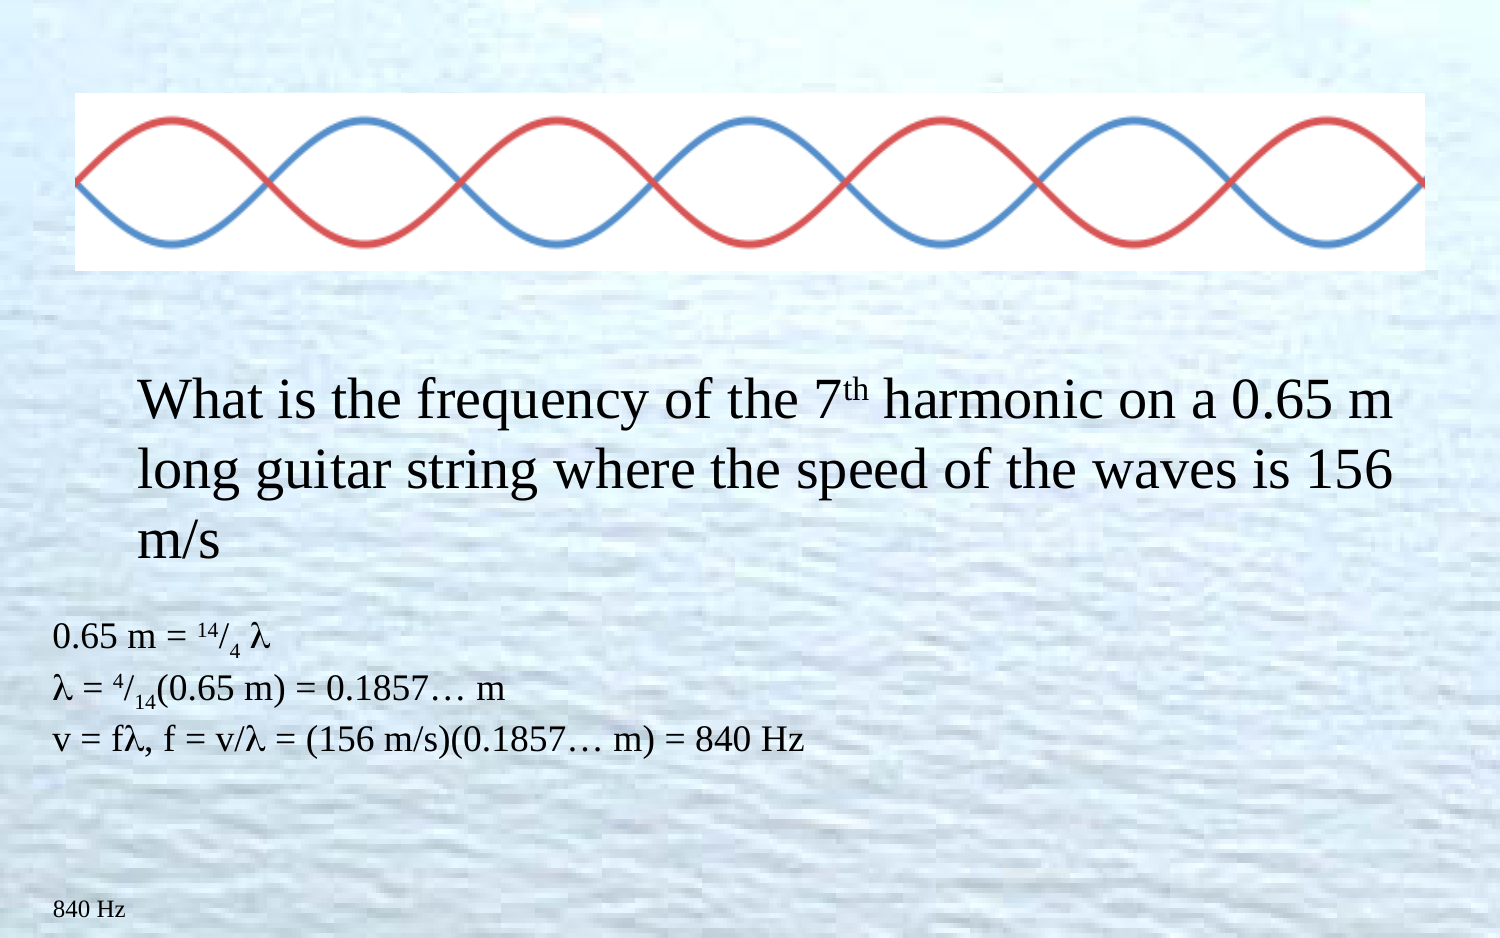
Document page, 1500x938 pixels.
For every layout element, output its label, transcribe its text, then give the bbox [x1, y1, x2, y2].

text_box 840 Hz [38, 885, 141, 931]
text_box What is the frequency of the 7th harmonic on a 0.65 m long guitar string where the speed of the waves is 156 m/s [122, 352, 1463, 578]
picture [0, 0, 1500, 938]
text_box 0.65 m = 14/4   = 4/14(0.65 m) = 0.1857… m v = f, f = v/ = (156 m/s)(0.1857… m) = 840 Hz [37, 604, 1475, 767]
